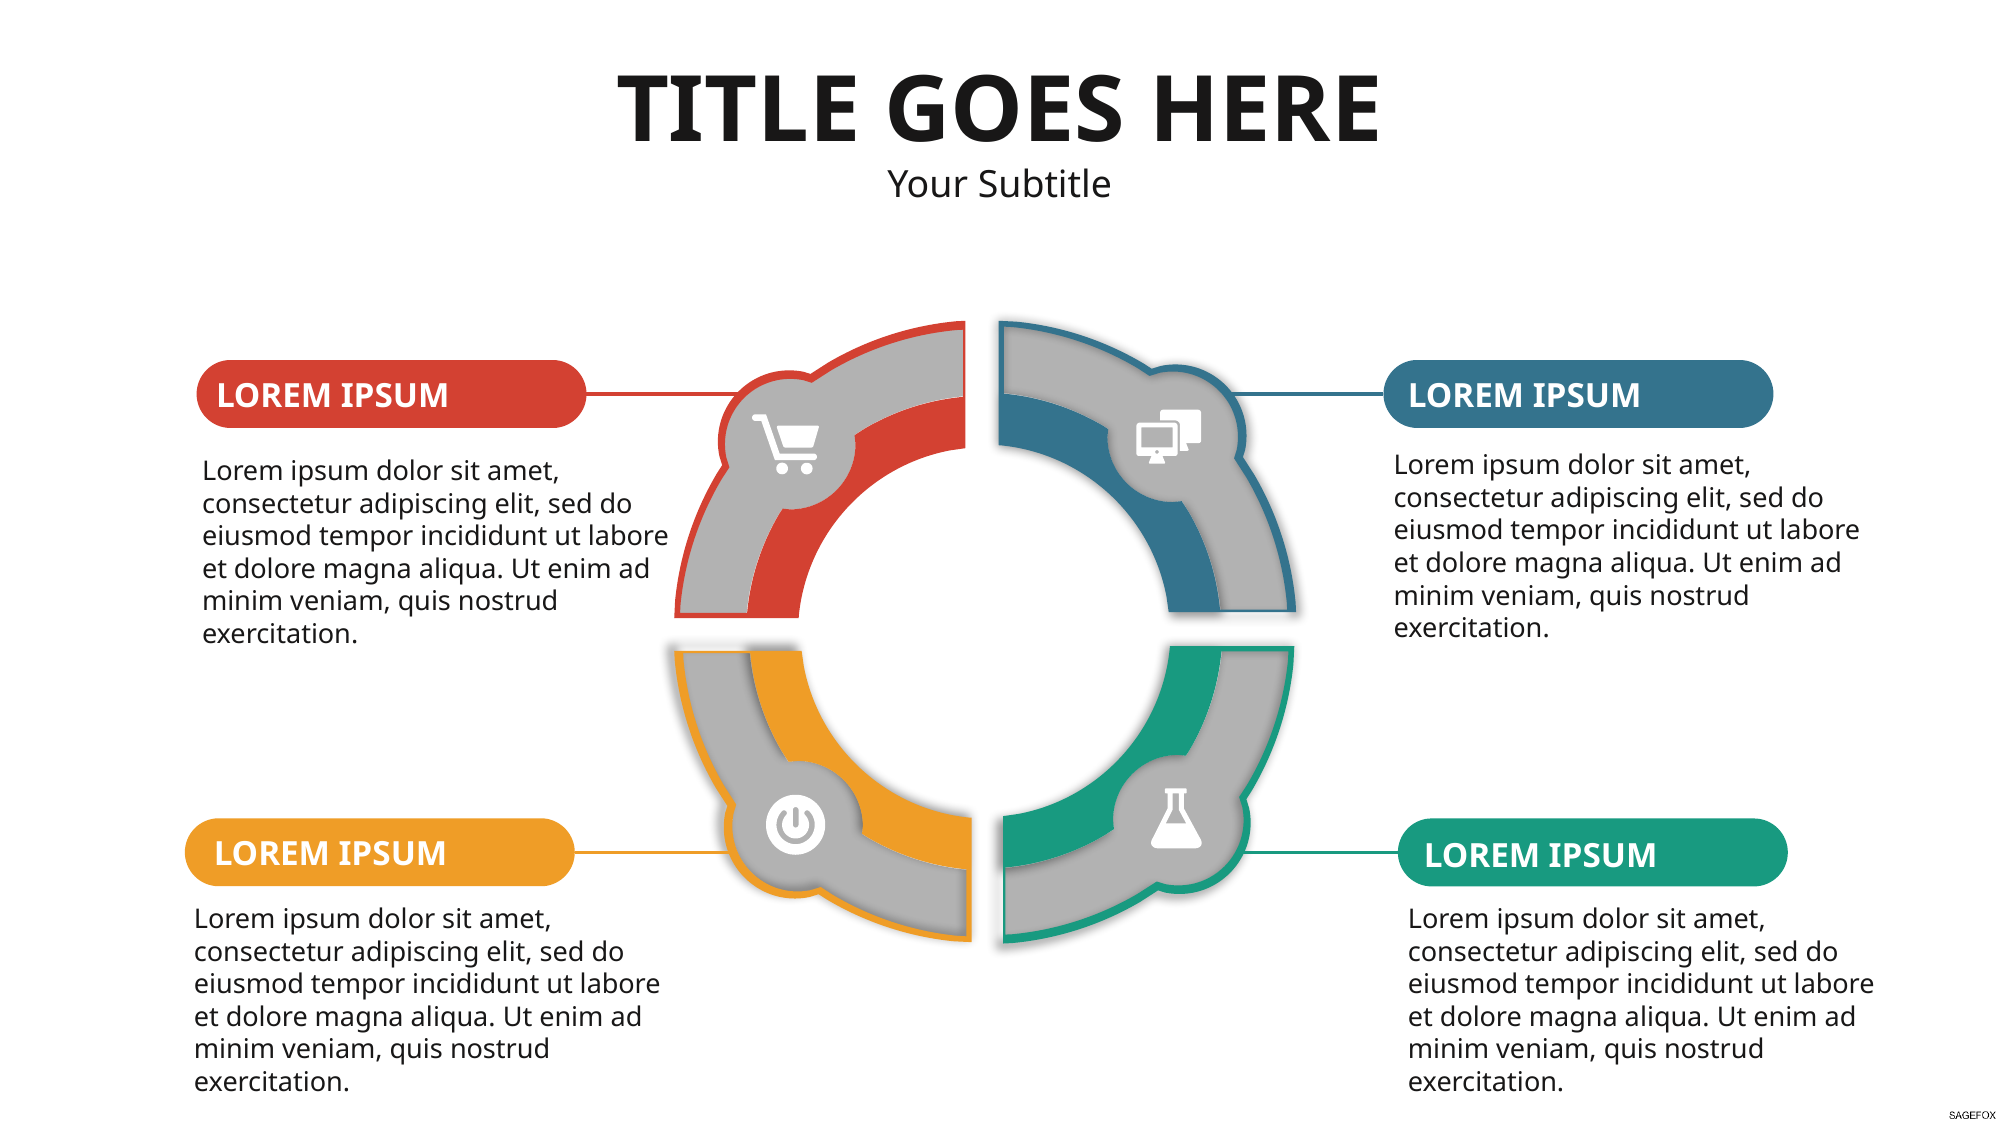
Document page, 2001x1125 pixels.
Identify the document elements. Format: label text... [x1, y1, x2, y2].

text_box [1242, 818, 1788, 887]
text_box TITLE GOES HERE Your Subtitle [548, 42, 1452, 212]
text_box Lorem ipsum dolor sit amet, consectetur adipiscing elit, sed do eiusmod tempor incididunt ut labore et dolore magna aliqua. Ut enim ad minim veniam, quis nostrud exercitation. [192, 448, 704, 654]
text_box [184, 818, 730, 887]
picture [1924, 1102, 2000, 1123]
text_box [998, 320, 1297, 613]
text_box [671, 323, 969, 616]
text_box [196, 359, 742, 428]
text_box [999, 649, 1298, 941]
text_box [752, 414, 819, 475]
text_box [1228, 359, 1774, 428]
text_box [674, 650, 972, 943]
text_box Lorem ipsum dolor sit amet, consectetur adipiscing elit, sed do eiusmod tempor incididunt ut labore et dolore magna aliqua. Ut enim ad minim veniam, quis nostrud exercitation. [184, 896, 696, 1102]
text_box Lorem ipsum dolor sit amet, consectetur adipiscing elit, sed do eiusmod tempor incididunt ut labore et dolore magna aliqua. Ut enim ad minim veniam, quis nostrud exercitation. [1383, 442, 1895, 648]
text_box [1136, 409, 1202, 464]
text_box Lorem ipsum dolor sit amet, consectetur adipiscing elit, sed do eiusmod tempor incididunt ut labore et dolore magna aliqua. Ut enim ad minim veniam, quis nostrud exercitation. [1397, 896, 1910, 1102]
